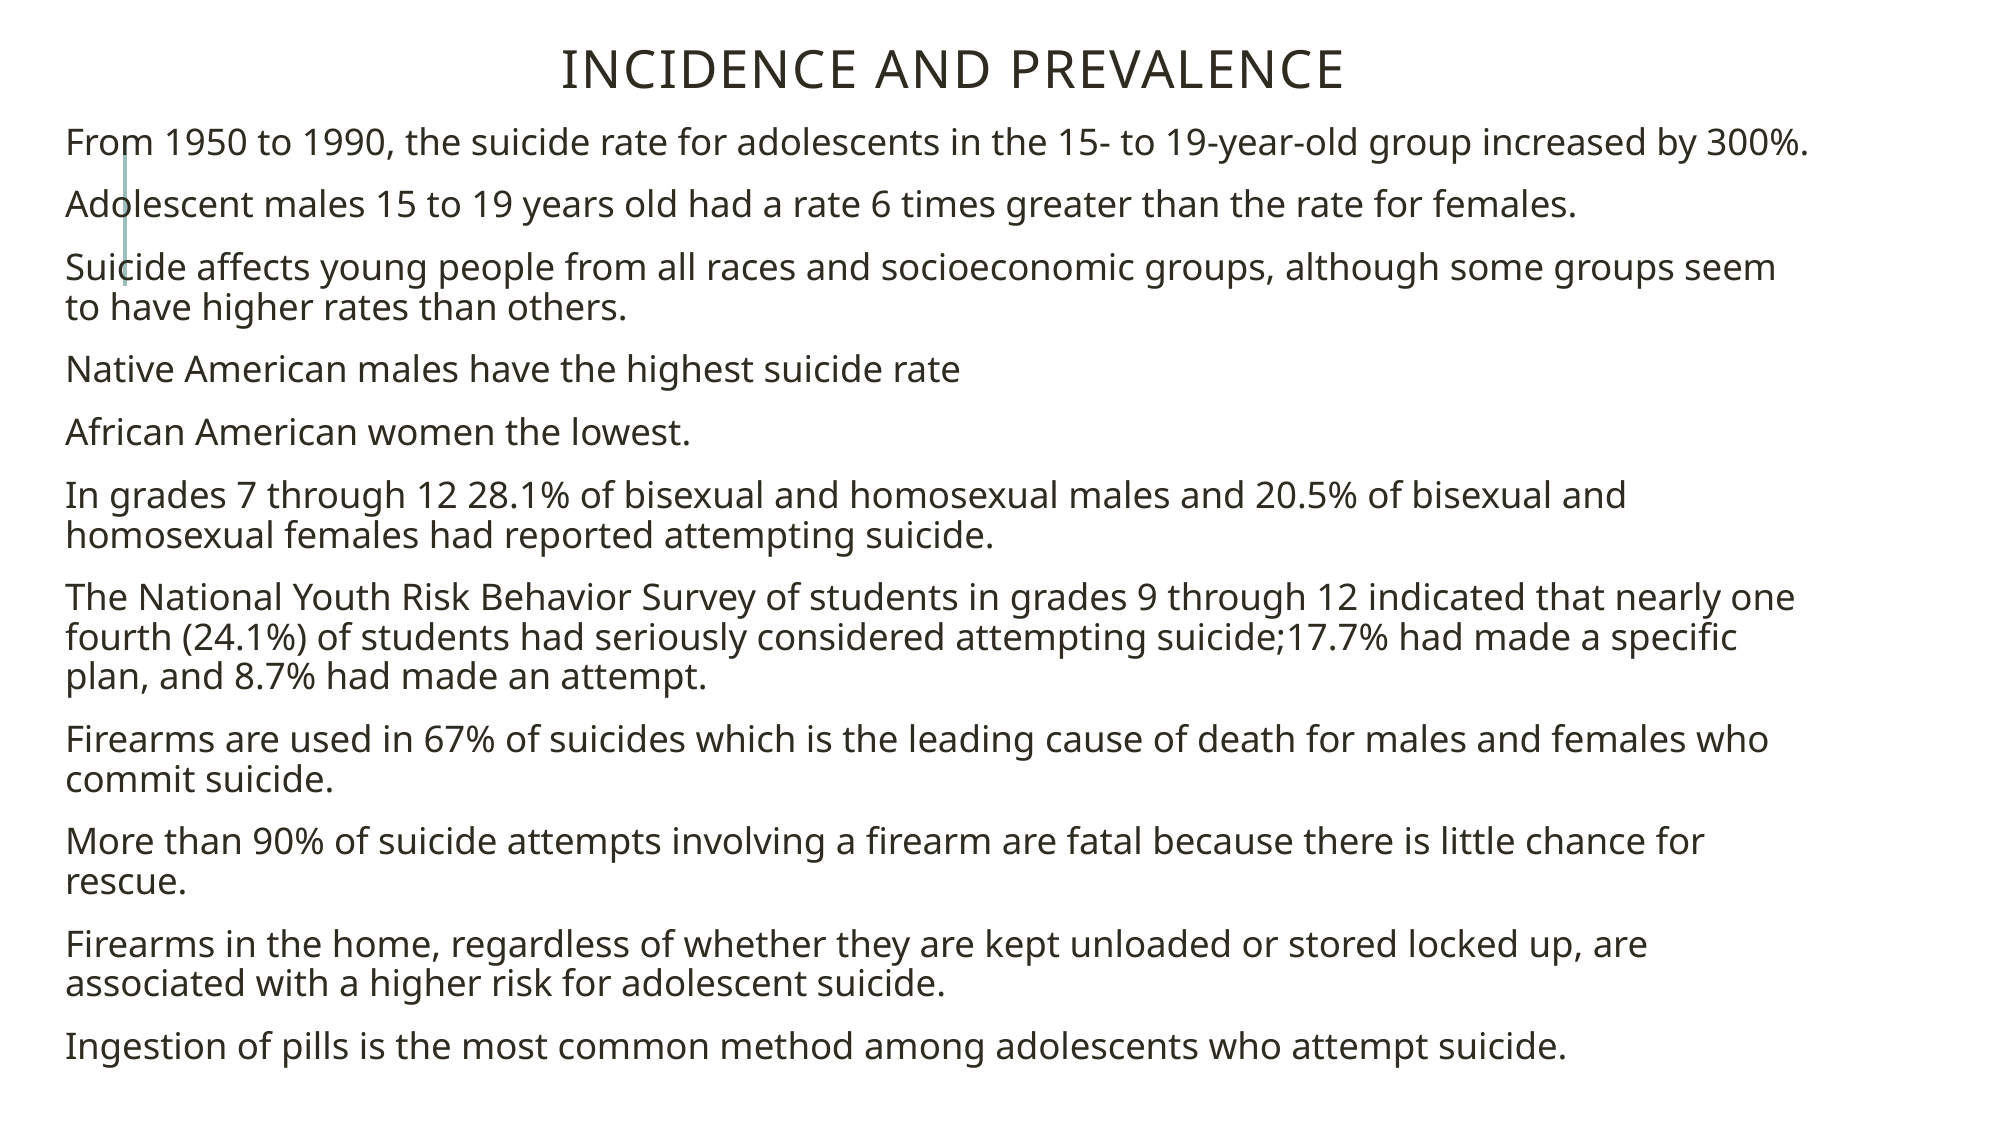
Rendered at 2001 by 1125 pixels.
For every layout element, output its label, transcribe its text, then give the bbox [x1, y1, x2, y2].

title Incidence and prevalence [546, 18, 1363, 116]
list From 1950 to 1990, the suicide rate for adolescents in the 15- to 19-year-old group increased by 300%. Adolescent males 15 to 19 years old had a rate 6 times greater than the rate for females. Suicide affects young people from all races and socioeconomic groups, although some groups seem to have higher rates than others. Native American males have the highest suicide rate African American women the lowest. In grades 7 through 12 28.1% of bisexual and homosexual males and 20.5% of bisexual and homosexual females had reported attempting suicide. The National Youth Risk Behavior Survey of students in grades 9 through 12 indicated that nearly one fourth (24.1%) of students had seriously considered attempting suicide;17.7% had made a specific plan, and 8.7% had made an attempt. Firearms are used in 67% of suicides which is the leading cause of death for males and females who commit suicide. More than 90% of suicide attempts involving a firearm are fatal because there is little chance for rescue. Firearms in the home, regardless of whether they are kept unloaded or stored locked up, are associated with a higher risk for adolescent suicide. Ingestion of pills is the most common method among adolescents who attempt suicide. [44, 116, 1826, 1091]
